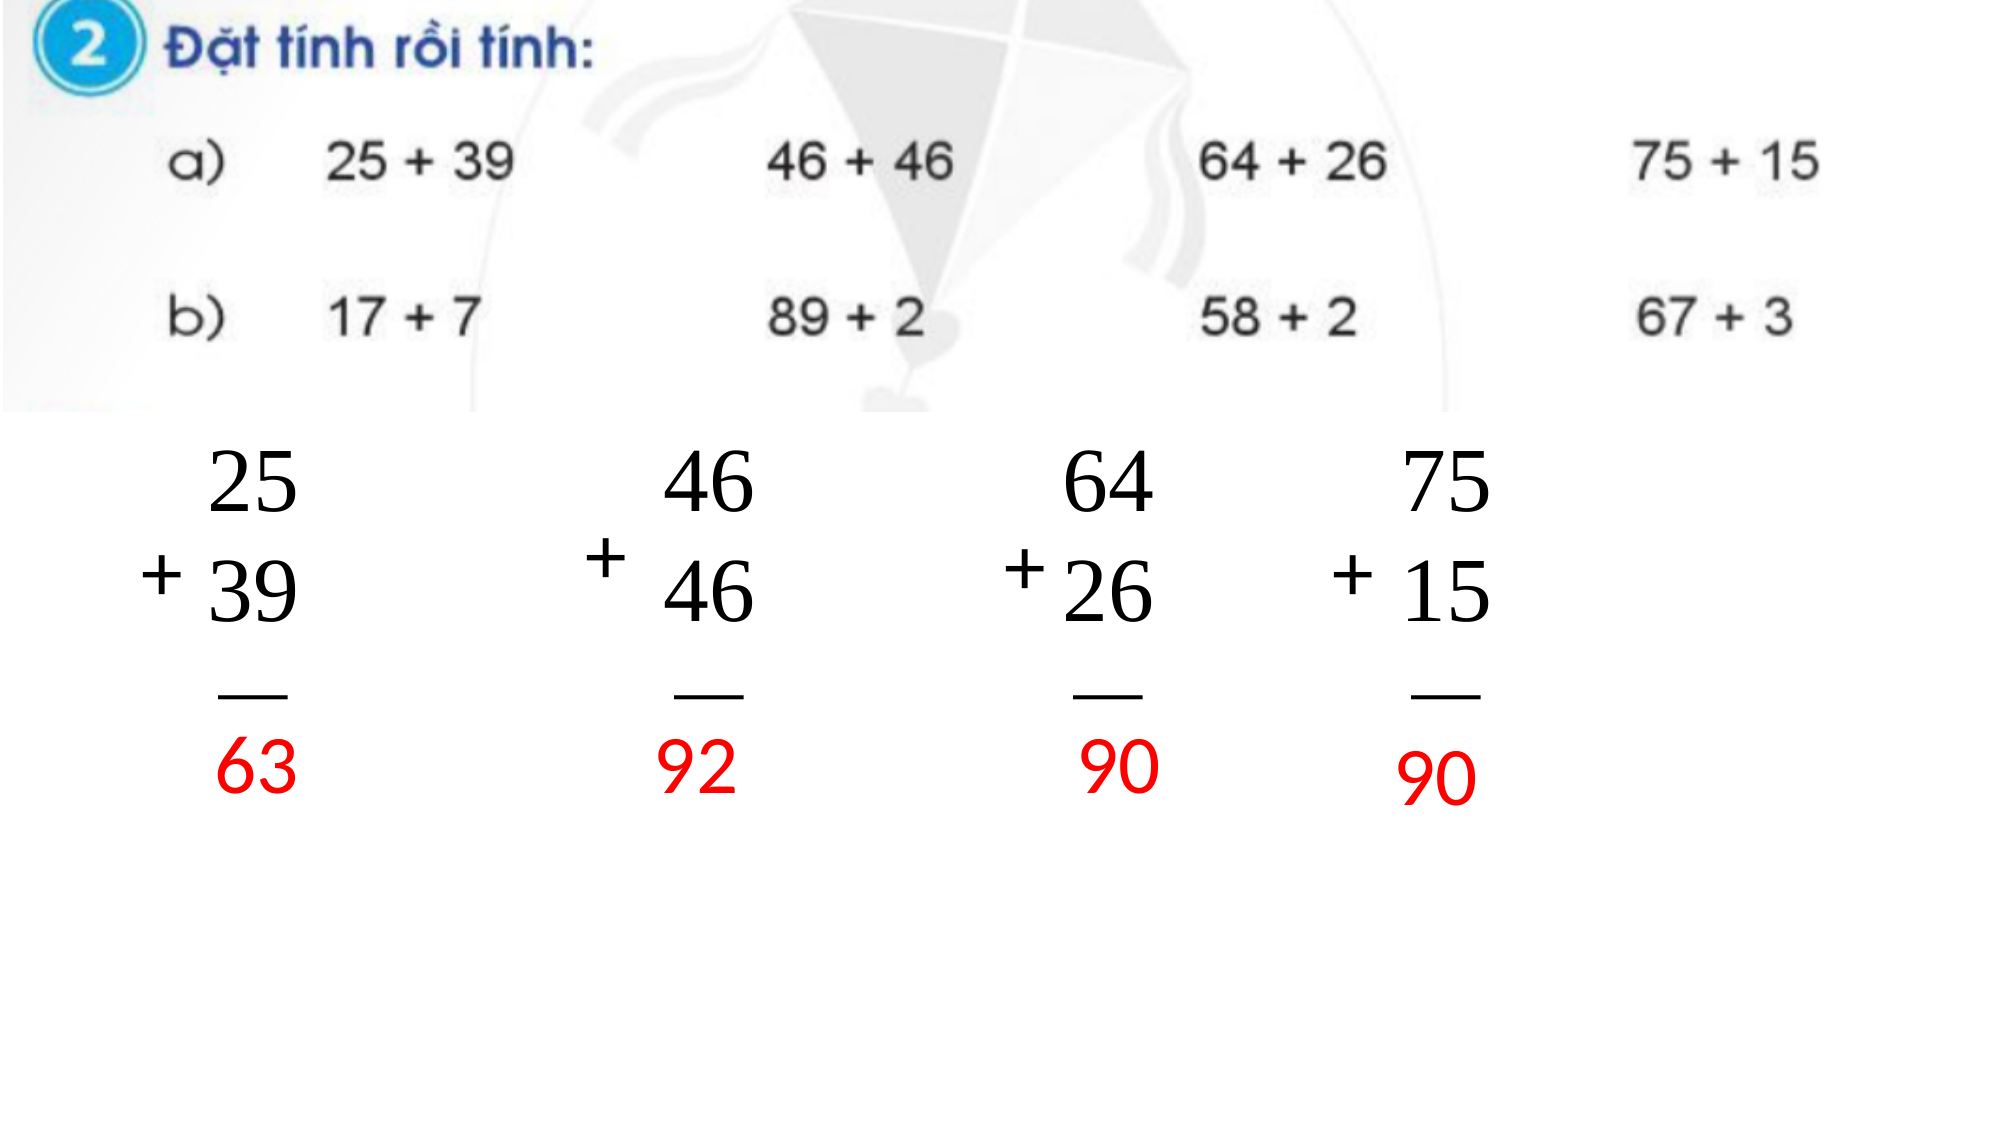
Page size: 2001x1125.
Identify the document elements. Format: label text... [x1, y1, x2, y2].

text_box + [989, 504, 1059, 620]
text_box 46 46 － [648, 423, 1027, 758]
text_box 63 [185, 702, 328, 818]
text_box 90 [1047, 702, 1190, 818]
text_box 64 26 － [1048, 423, 1385, 758]
text_box + [1317, 510, 1386, 626]
text_box + [126, 510, 195, 626]
picture [85, 0, 95, 4]
text_box 90 [1364, 714, 1507, 830]
text_box 92 [625, 702, 768, 818]
text_box 75 15 － [1385, 423, 1764, 758]
picture [3, 0, 1841, 412]
text_box + [570, 494, 639, 609]
picture [68, 15, 111, 69]
text_box 25 39 － [192, 423, 571, 868]
